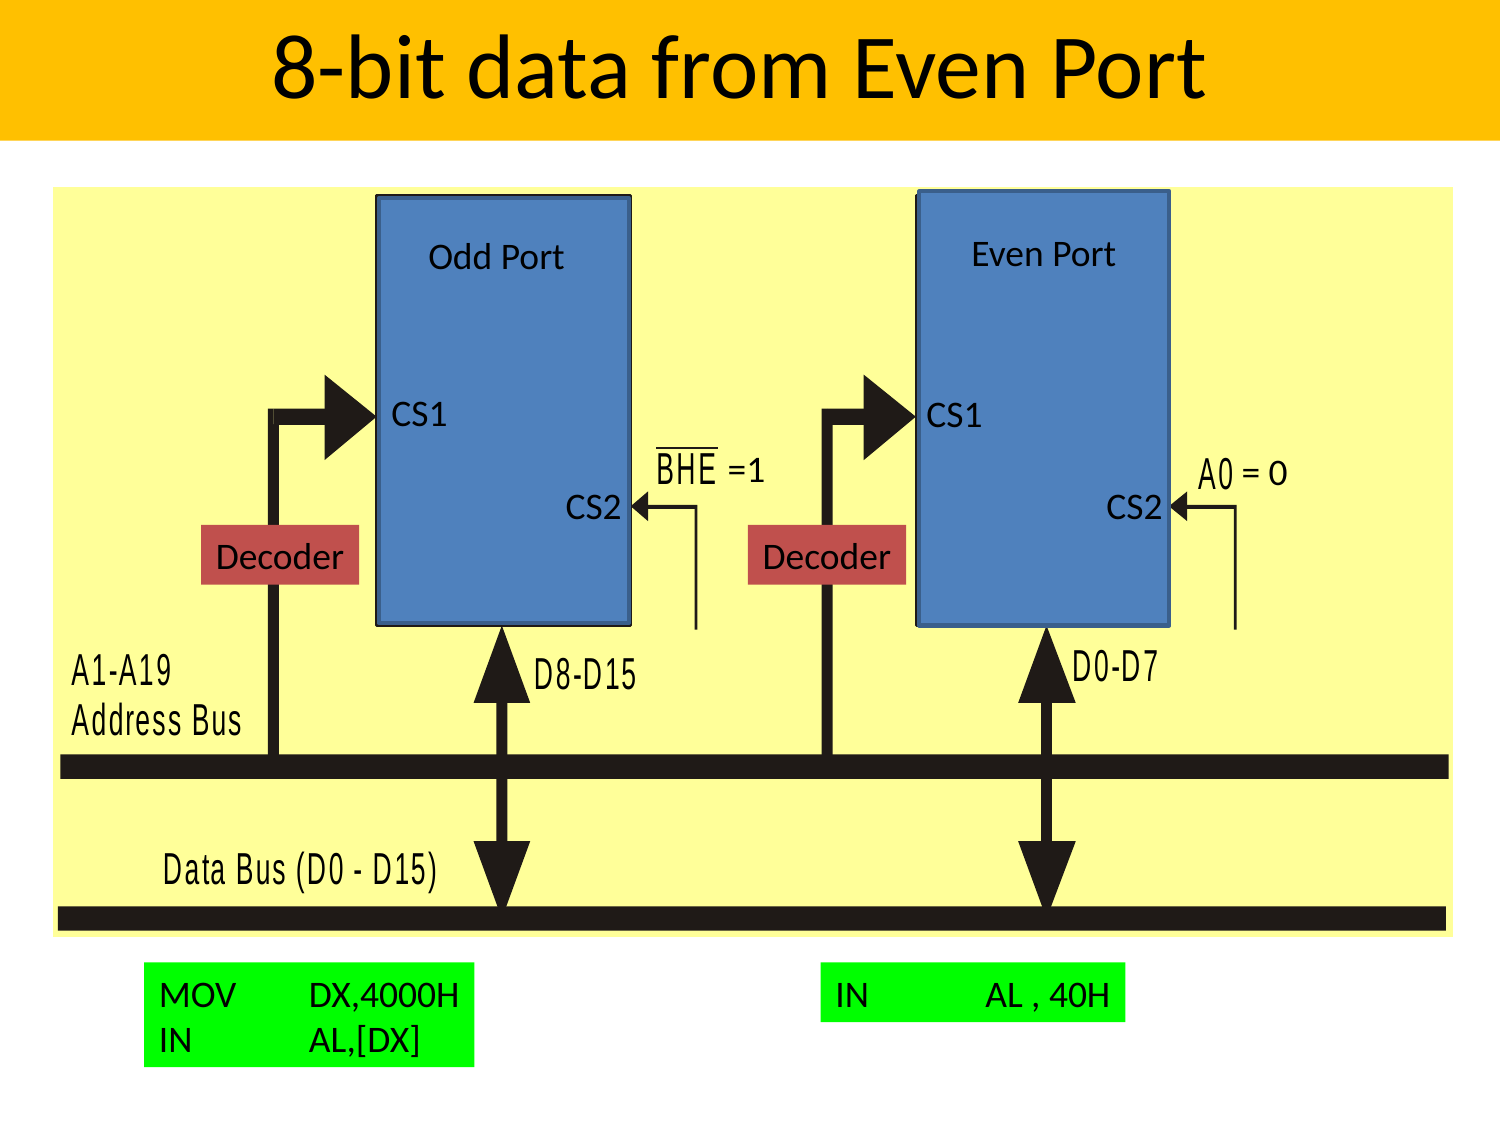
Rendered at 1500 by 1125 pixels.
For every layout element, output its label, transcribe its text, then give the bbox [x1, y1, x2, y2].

text_box 8-bit data from Even Port [0, 0, 1500, 141]
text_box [52, 187, 1454, 938]
text_box MOV DX,4000H IN AL,[DX] [144, 962, 475, 1068]
text_box IN AL , 40H [820, 962, 1126, 1023]
